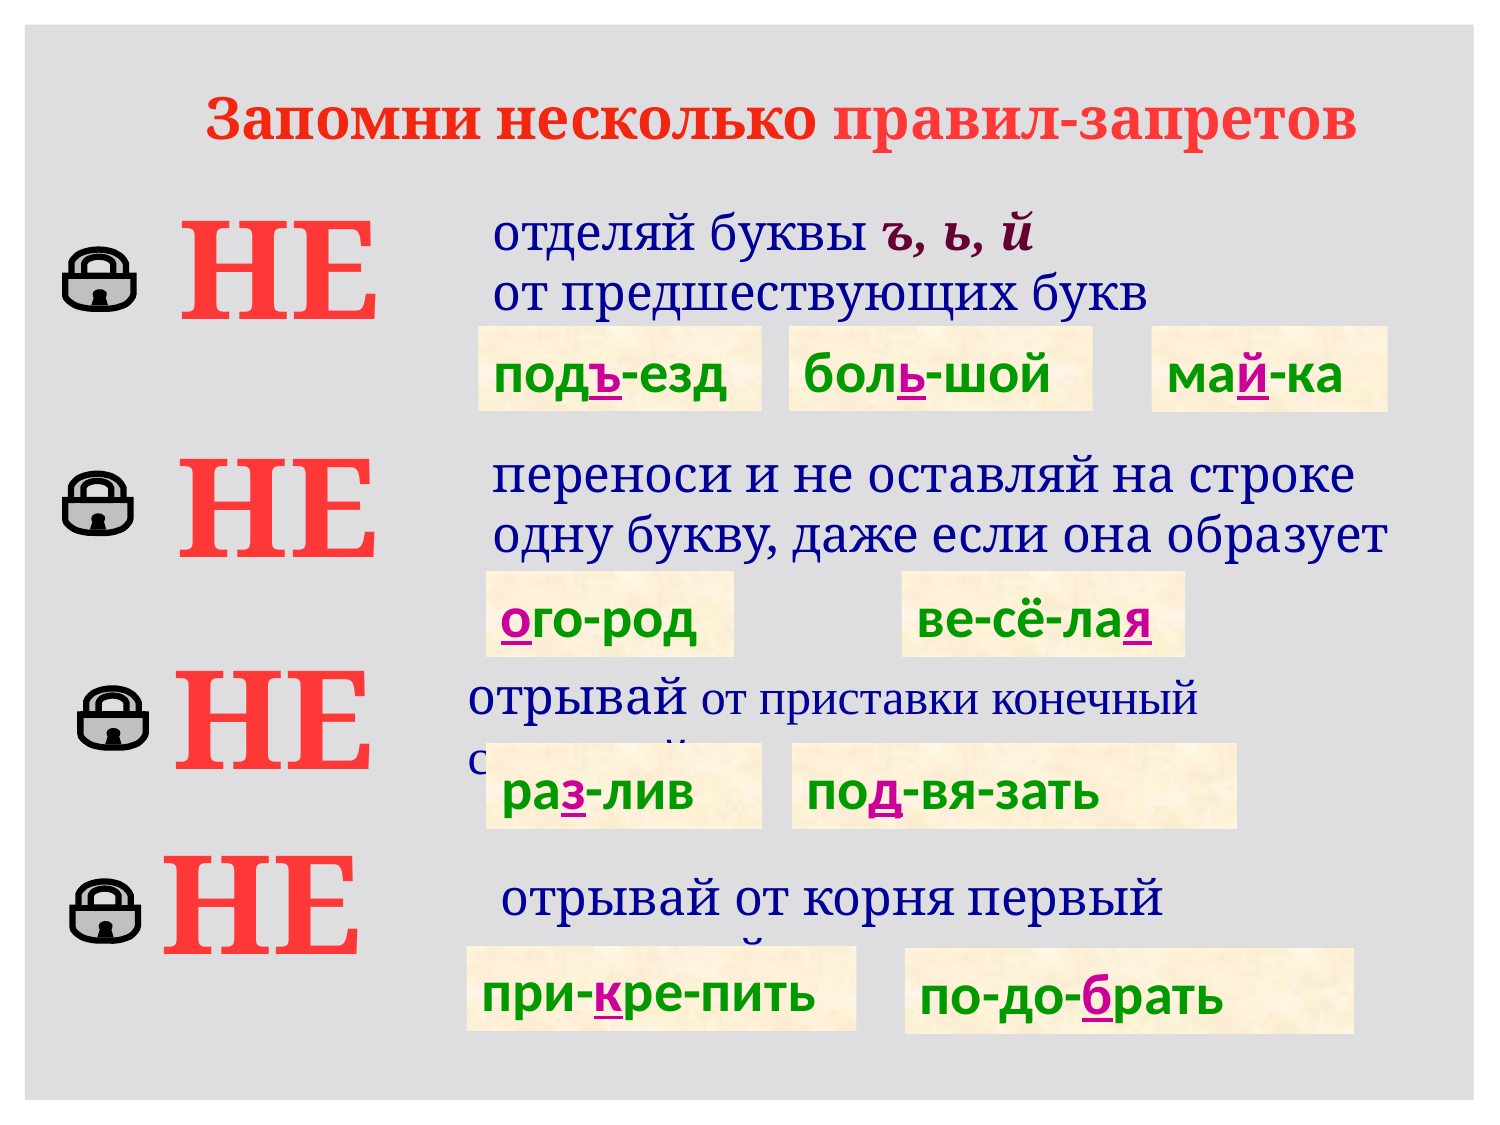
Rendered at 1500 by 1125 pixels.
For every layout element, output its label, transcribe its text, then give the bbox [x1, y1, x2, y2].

text_box Запомни несколько правил-запретов [161, 73, 1403, 159]
text_box боль-шой [789, 326, 1093, 411]
text_box подъ-езд [478, 326, 762, 411]
text_box раз-лив [486, 743, 762, 829]
text_box [65, 249, 134, 309]
text_box ого-род [486, 571, 735, 657]
text_box отрывай от приставки конечный согласный [453, 657, 1438, 792]
text_box май-ка [1151, 326, 1388, 412]
text_box [65, 473, 131, 533]
text_box НЕ [157, 624, 429, 805]
text_box отрывай от корня первый согласный [486, 857, 1403, 993]
text_box НЕ [163, 174, 447, 355]
text_box при-кре-пить [466, 946, 857, 1031]
text_box НЕ [161, 412, 447, 593]
text_box [80, 688, 146, 748]
text_box под-вя-зать [791, 743, 1237, 829]
text_box ве-сё-лая [901, 571, 1186, 657]
text_box по-до-брать [904, 948, 1354, 1034]
text_box [72, 881, 138, 941]
text_box НЕ [145, 809, 538, 990]
text_box отделяй буквы ъ, ь, й от предшествующих букв [478, 192, 1435, 328]
text_box переноси и не оставляй на строке одну букву, даже если она образует слог [478, 435, 1467, 630]
